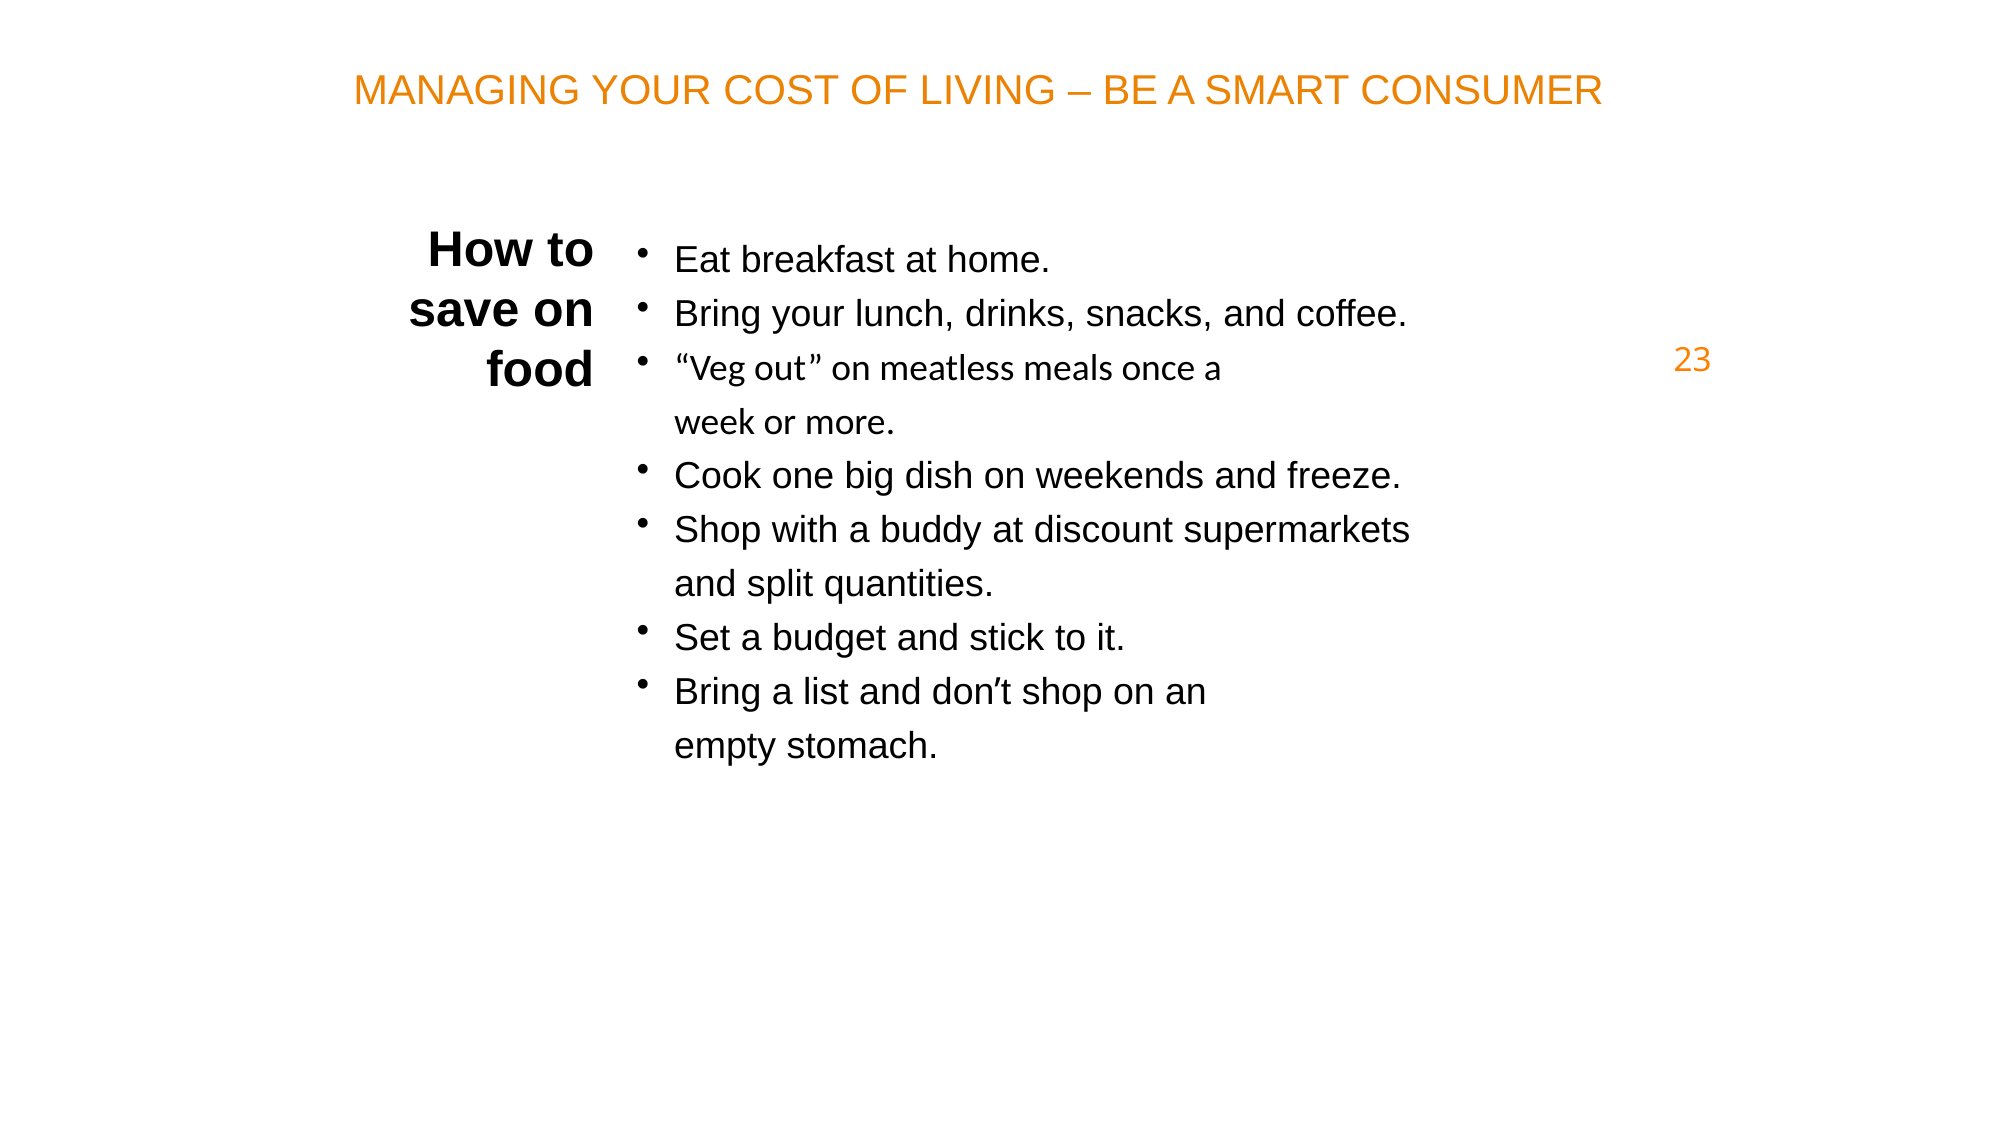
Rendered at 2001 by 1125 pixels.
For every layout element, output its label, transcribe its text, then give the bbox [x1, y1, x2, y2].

text_box MANAGING YOUR COST OF LIVING – BE A SMART CONSUMER [338, 55, 1651, 121]
text_box Eat breakfast at home. Bring your lunch, drinks, snacks, and coffee. “Veg out” on meatless meals once a week or more. Cook one big dish on weekends and freeze. Shop with a buddy at discount supermarkets and split quantities. Set a budget and stick to it. Bring a list and don’t shop on an empty stomach. [621, 218, 1713, 773]
text_box How to save on food [307, 208, 610, 404]
text_box 23 [1635, 330, 1750, 391]
